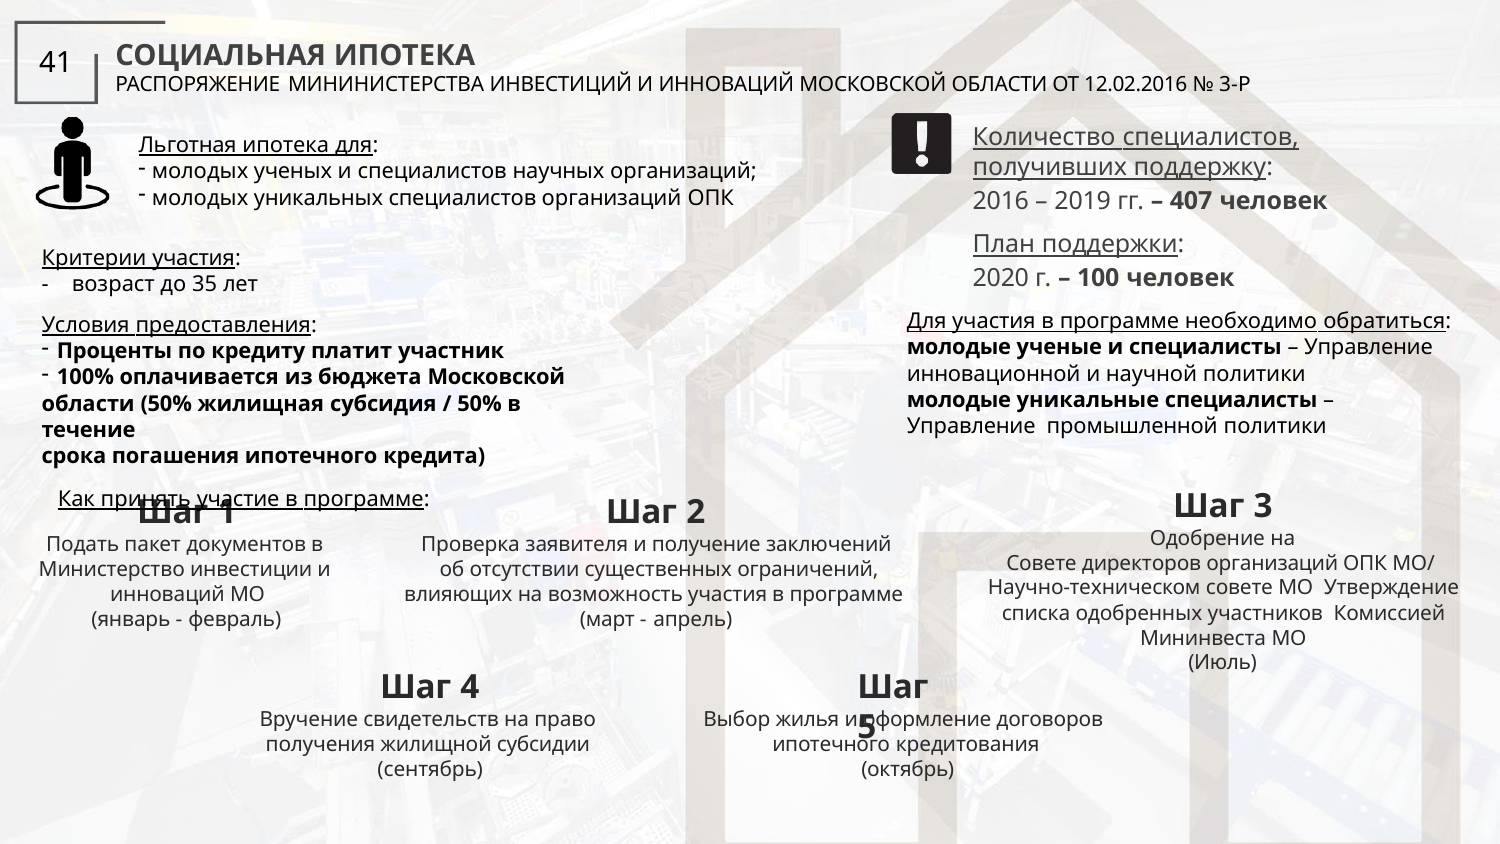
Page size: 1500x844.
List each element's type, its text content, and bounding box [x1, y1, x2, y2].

text_box [0, 0, 1500, 844]
text_box Шаг 2 Проверка заявителя и получение заключений об отсутствии существенных ограничений, влияющих на возможность участия в программе (март - апрель) [397, 488, 914, 631]
text_box [5, 0, 211, 124]
text_box Количество специалистов, получивших поддержку: 2016 – 2019 гг. – 407 человек План поддержки: 2020 г. – 100 человек Для участия в программе необходимо обратиться: молодые ученые и специалисты – Управление инновационной и научной политики молодые уникальные специалисты – Управление промышленной политики [904, 118, 1474, 439]
text_box СОЦИАЛЬНАЯ ИПОТЕКА РАСПОРЯЖЕНИЕ МИНИНИСТЕРСТВА ИНВЕСТИЦИЙ И ИННОВАЦИЙ МОСКОВСКОЙ ОБЛАСТИ ОТ 12.02.2016 № 3-P [211, 33, 1280, 96]
text_box Шаг 5 [855, 663, 956, 703]
text_box Шаг 4 Вручение свидетельств на право получения жилищной субсидии (сентябрь) [255, 663, 604, 781]
text_box [26, 117, 119, 210]
text_box Льготная ипотека для: молодых ученых и специалистов научных организаций; молодых уникальных специалистов организаций ОПК [136, 128, 765, 210]
text_box Выбор жилья и оформление договоров ипотечного кредитования (октябрь) [694, 703, 1116, 781]
text_box Шаг 3 Одобрение на Совете директоров организаций ОПК МО/ Научно-техническом совете МО Утверждение списка одобренных участников Комиссией Мининвеста МО (Июль) [980, 482, 1465, 675]
text_box [891, 113, 952, 174]
text_box Шаг 1 Подать пакет документов в Министерство инвестиции и инноваций МО (январь - февраль) [35, 488, 338, 631]
text_box Критерии участия: - возраст до 35 лет Условия предоставления: Проценты по кредиту платит участник 100% оплачивается из бюджета Московской области (50% жилищная субсидия / 50% в течение срока погашения ипотечного кредита) Как принять участие в программе: [39, 241, 613, 511]
text_box 41 [37, 41, 74, 79]
